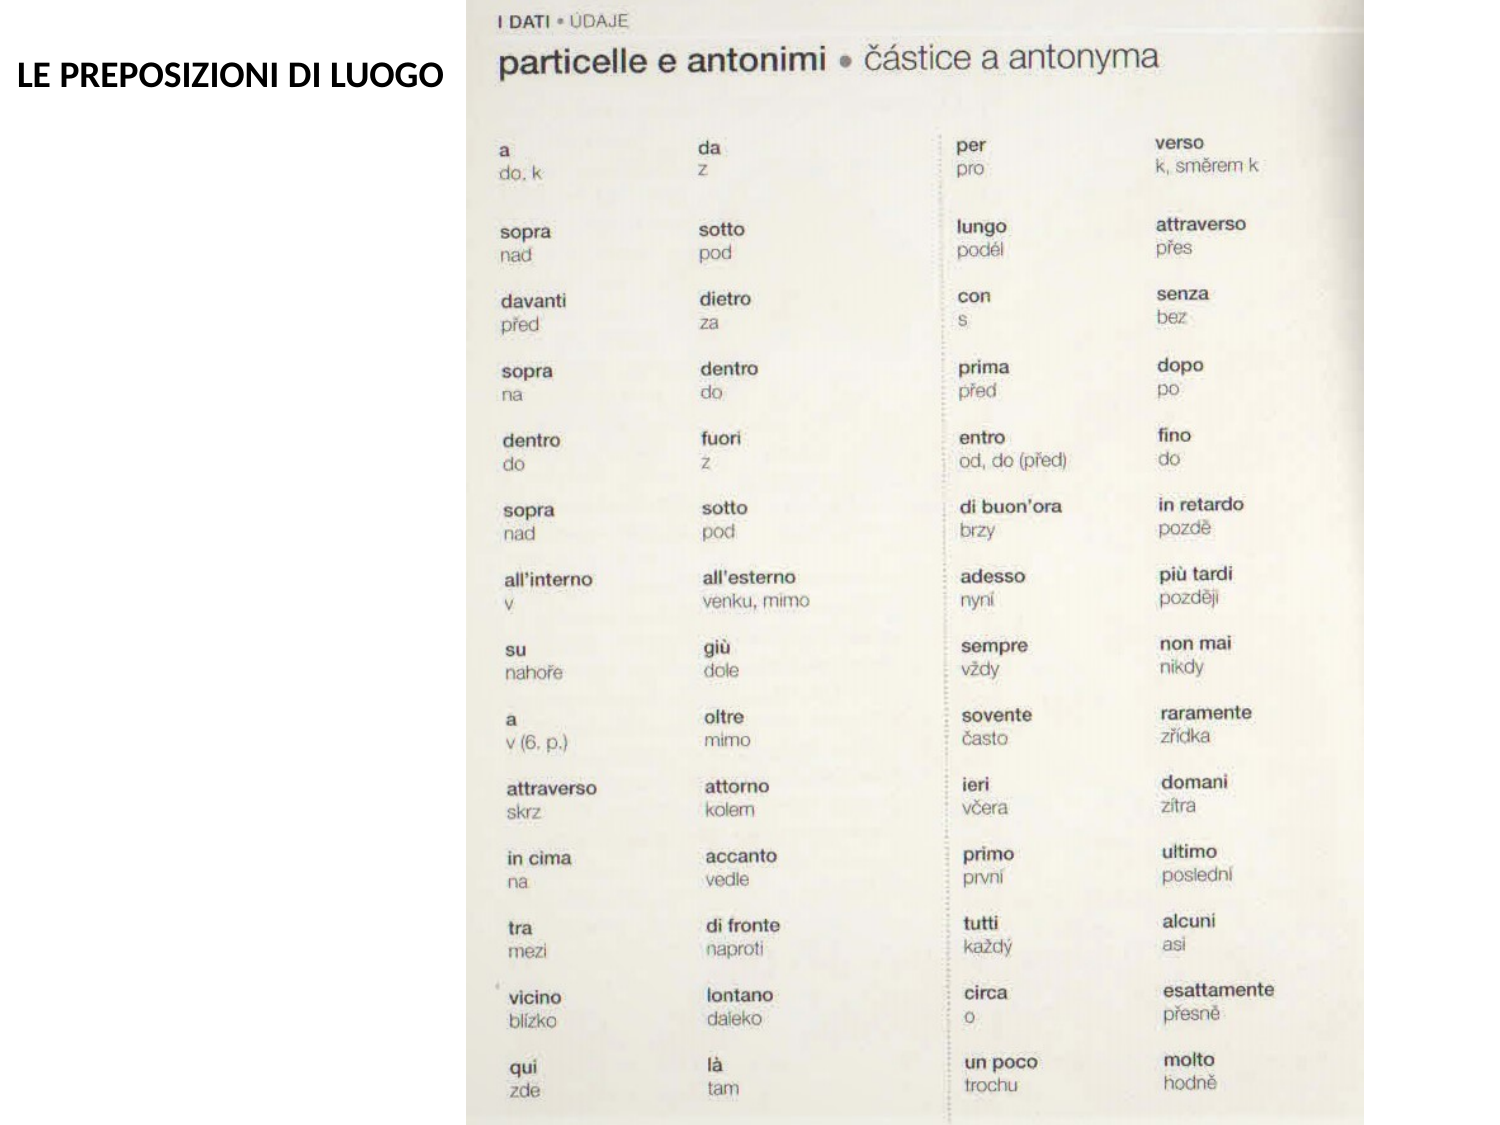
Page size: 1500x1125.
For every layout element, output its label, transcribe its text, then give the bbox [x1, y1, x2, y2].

picture [466, 0, 1364, 1125]
text_box LE PREPOSIZIONI DI LUOGO [2, 42, 460, 103]
